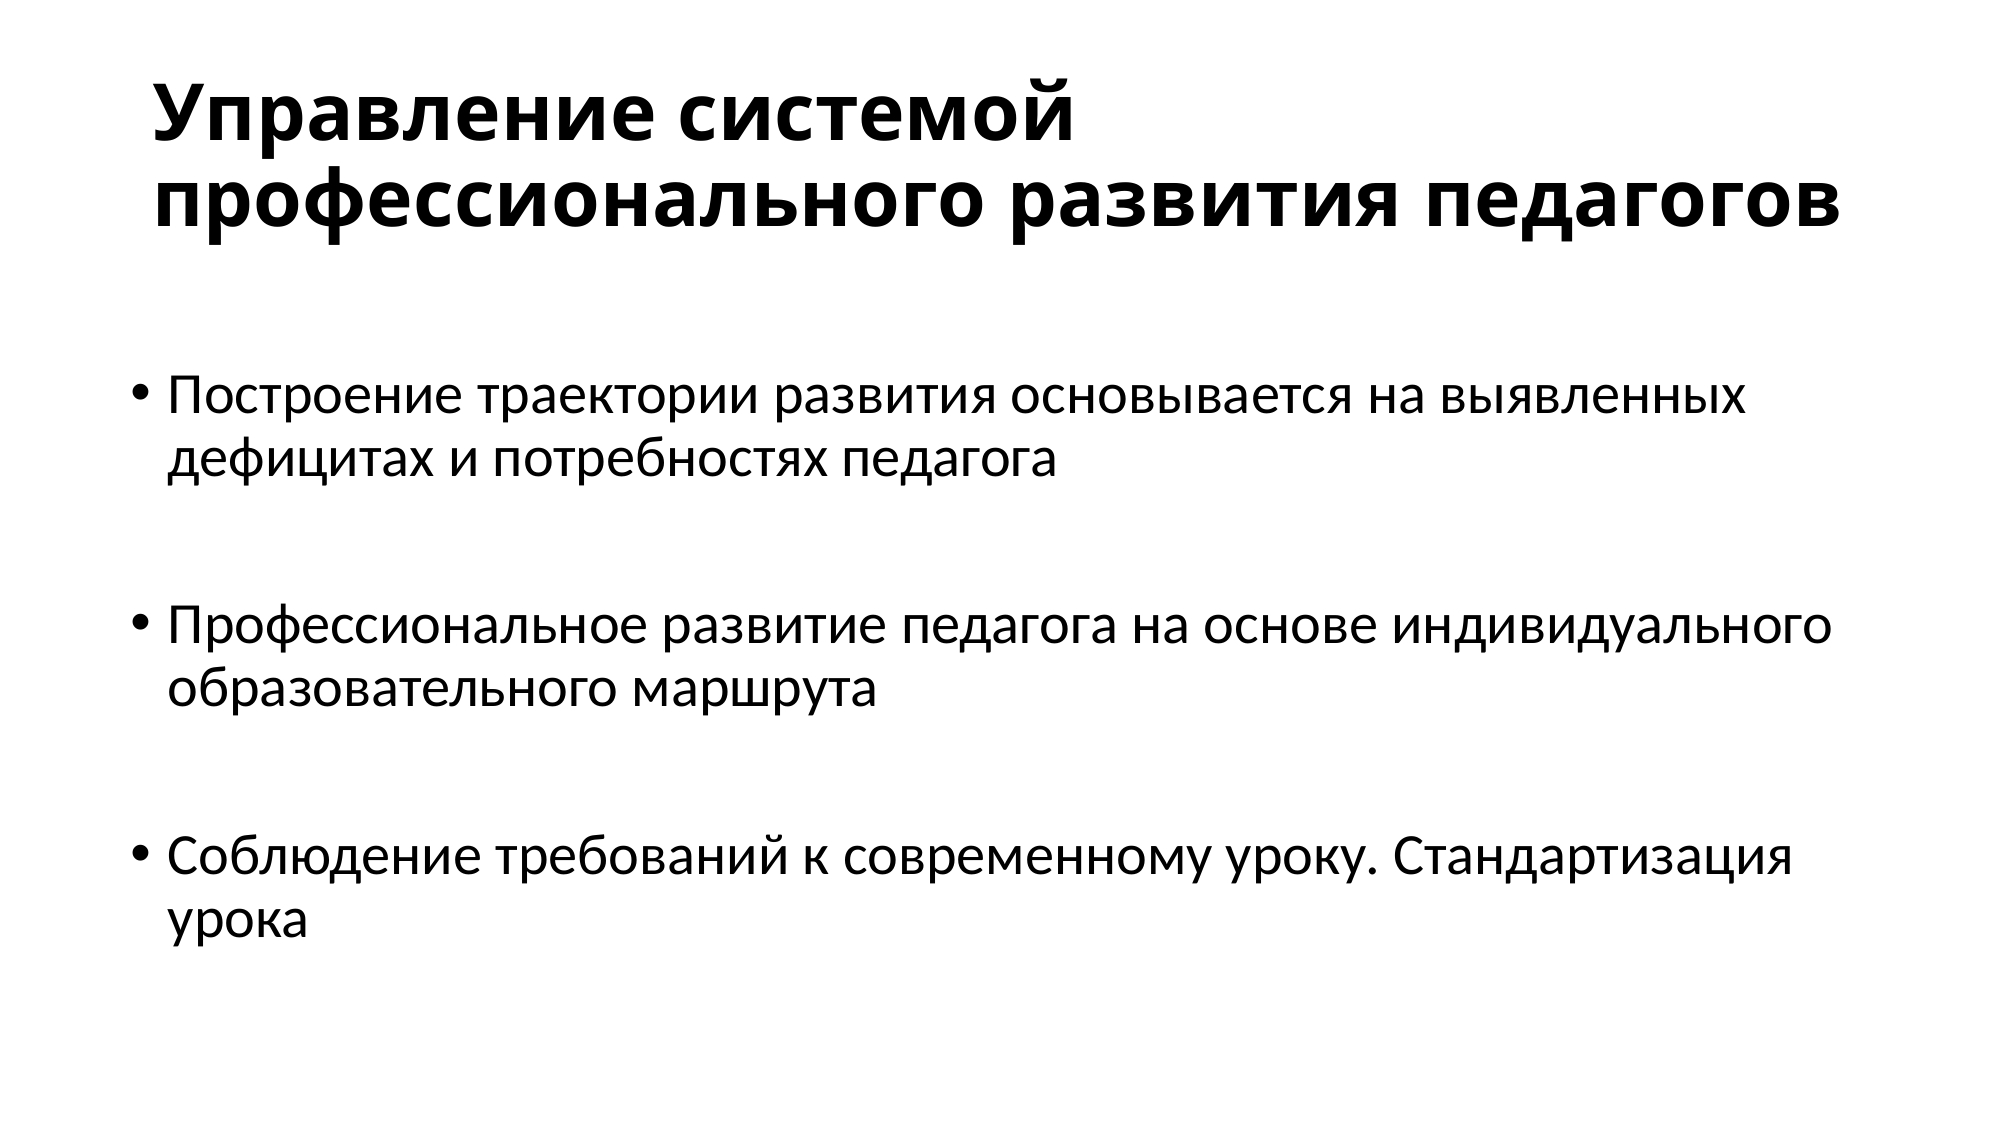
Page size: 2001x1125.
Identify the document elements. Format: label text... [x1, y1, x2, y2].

list Построение траектории развития основывается на выявленных дефицитах и потребностях педагога Профессиональное развитие педагога на основе индивидуального образовательного маршрута Соблюдение требований к современному уроку. Стандартизация урока [115, 355, 1909, 1044]
title Управление системой профессионального развития педагогов [137, 59, 1863, 257]
